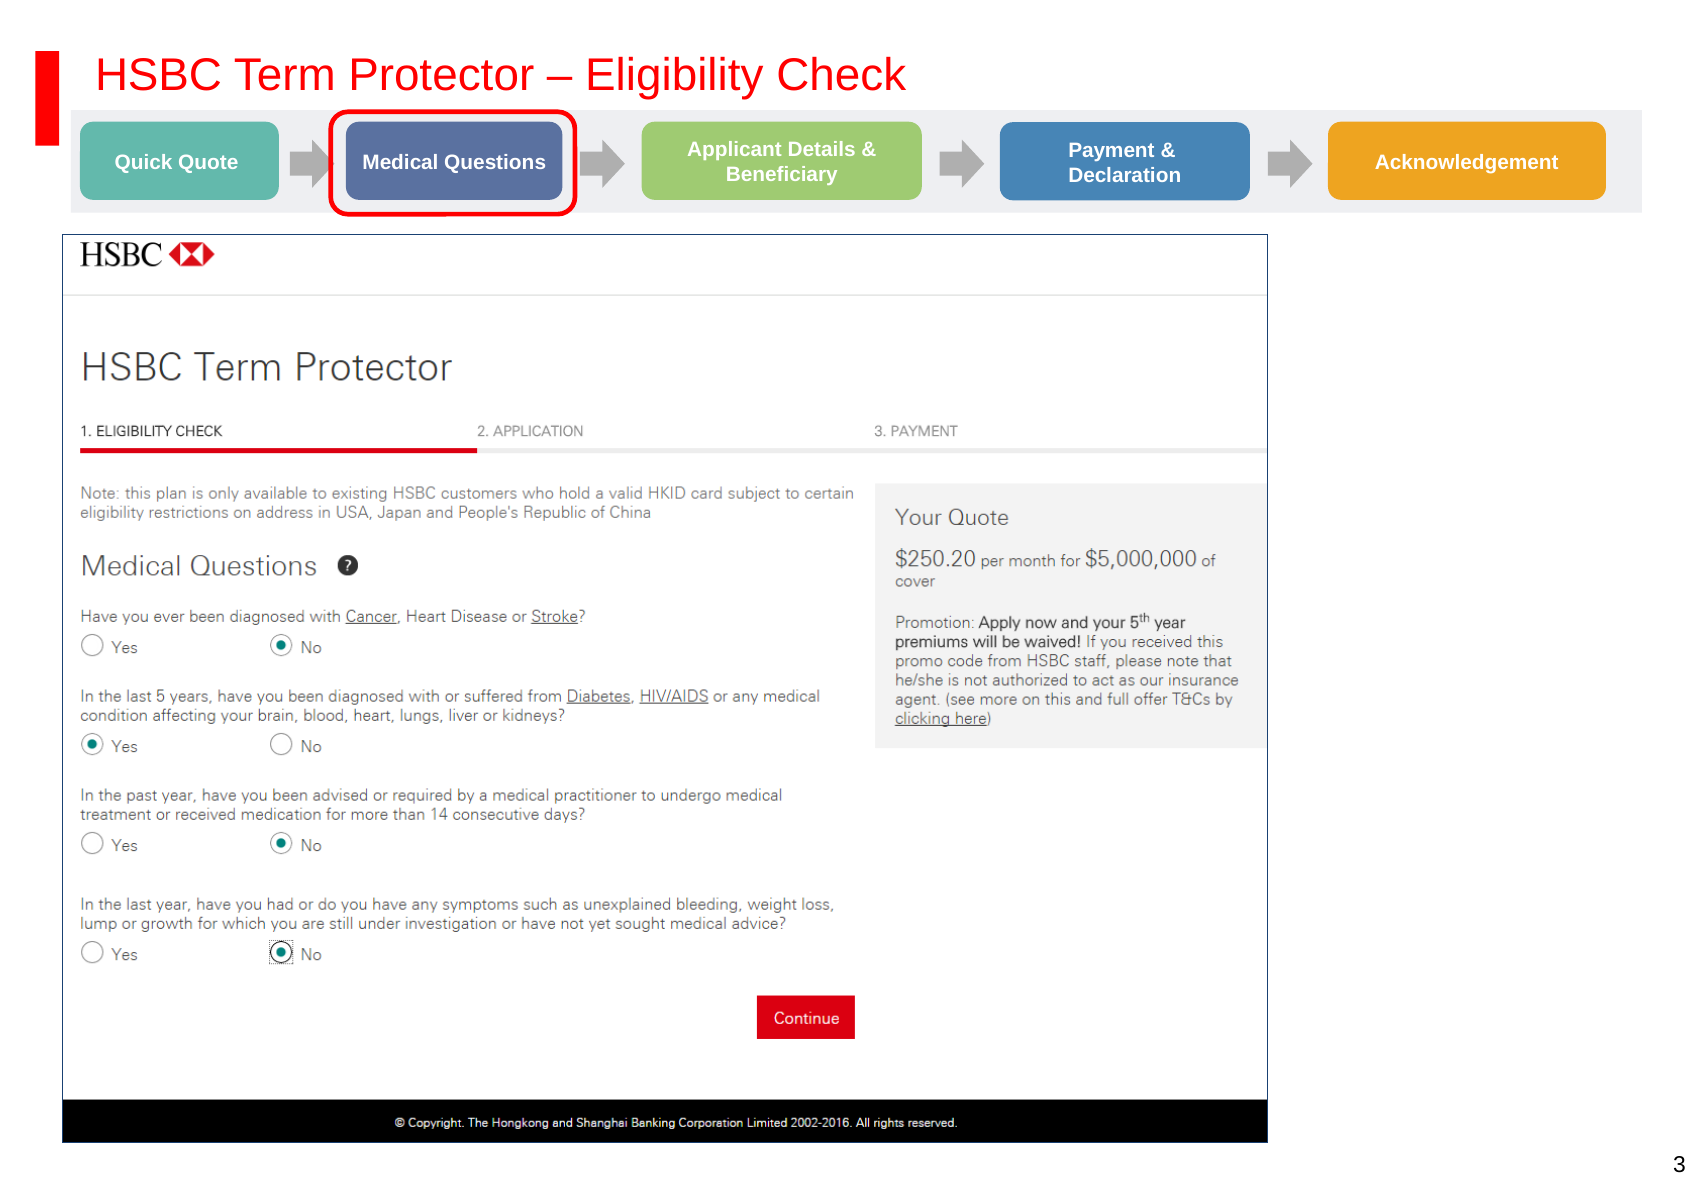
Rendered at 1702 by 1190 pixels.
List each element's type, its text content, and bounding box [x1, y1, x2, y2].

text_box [70, 109, 1643, 213]
picture [62, 234, 1269, 1143]
title HSBC Term Protector – Eligibility Check [95, 51, 1608, 107]
